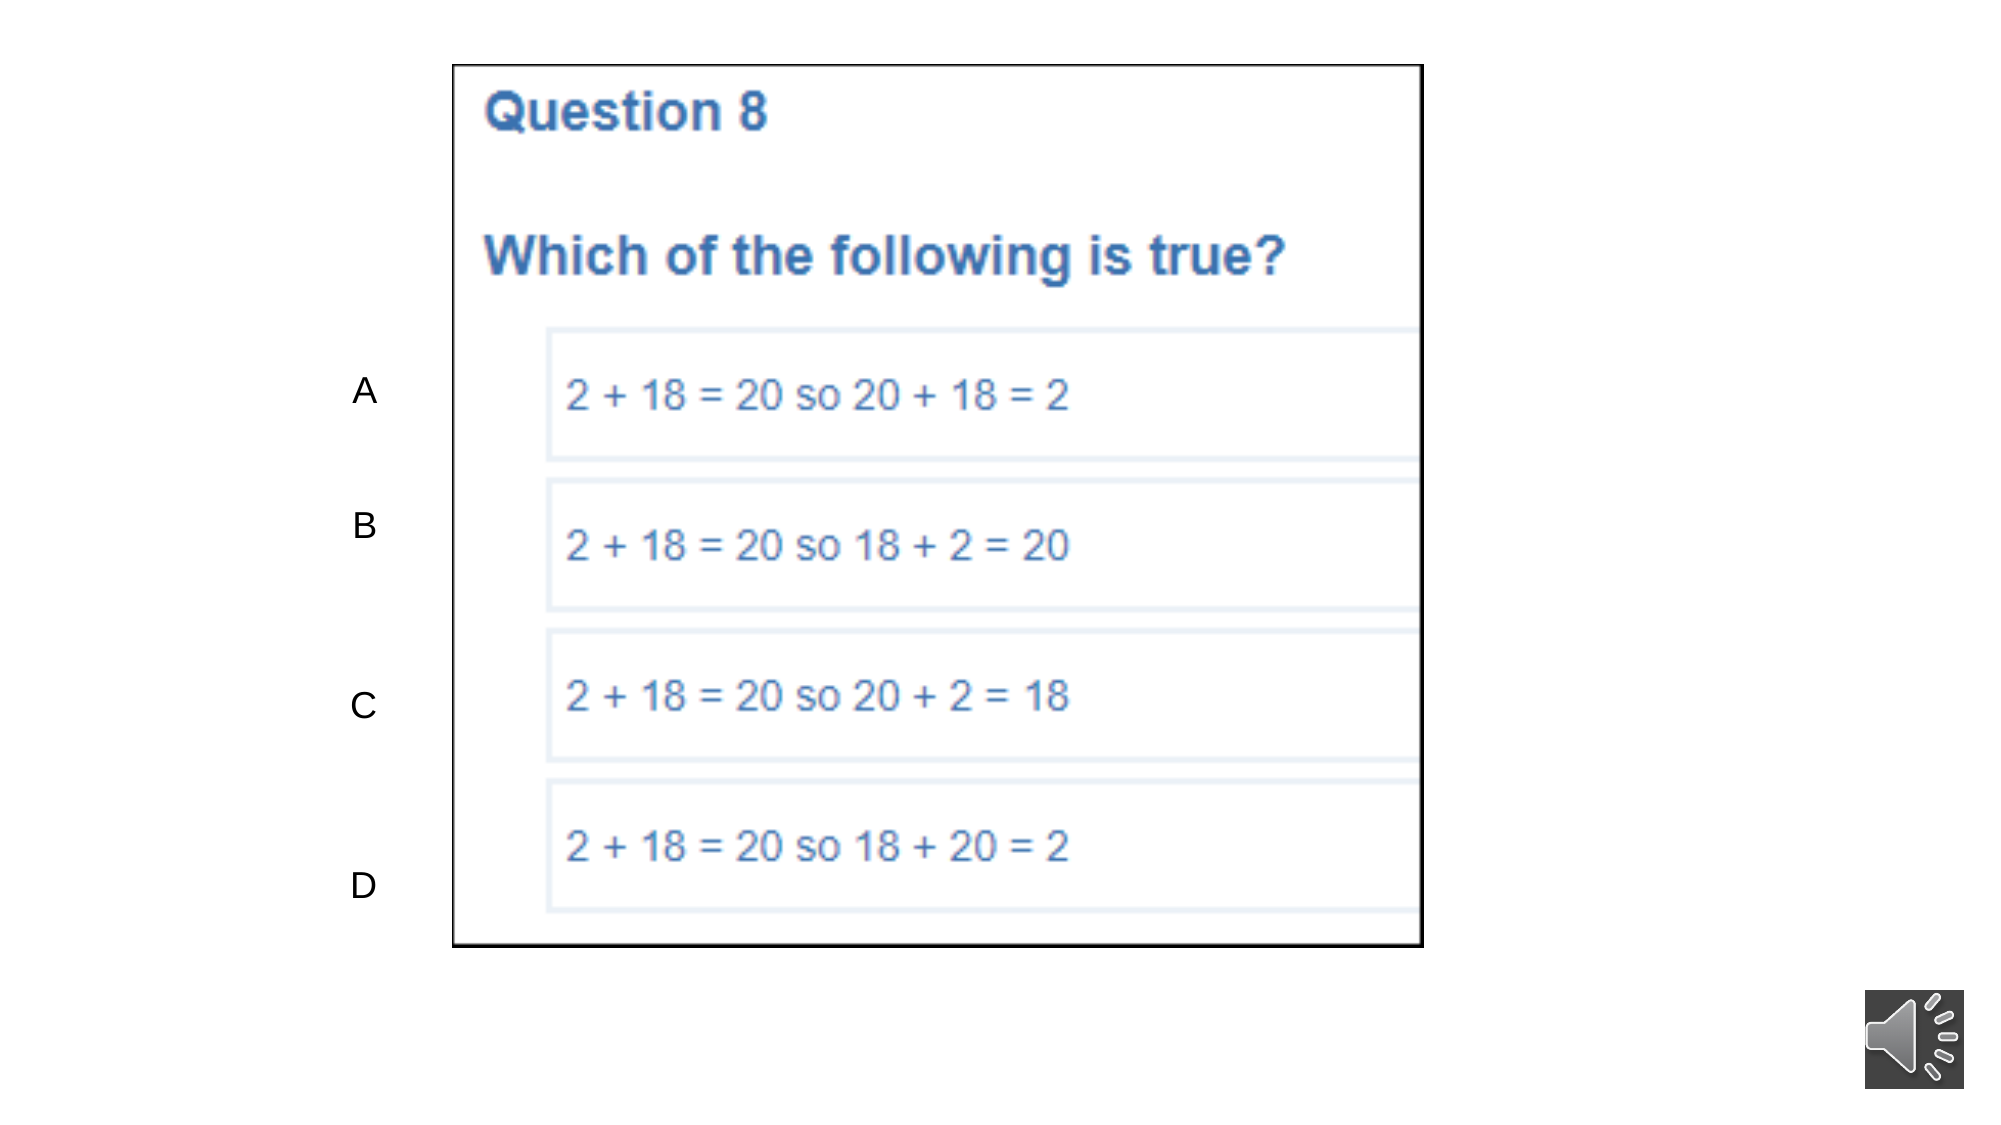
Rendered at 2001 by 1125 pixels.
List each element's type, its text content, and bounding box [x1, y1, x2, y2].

picture [452, 64, 1424, 948]
picture [1864, 989, 1965, 1090]
text_box A B C D [259, 358, 392, 913]
